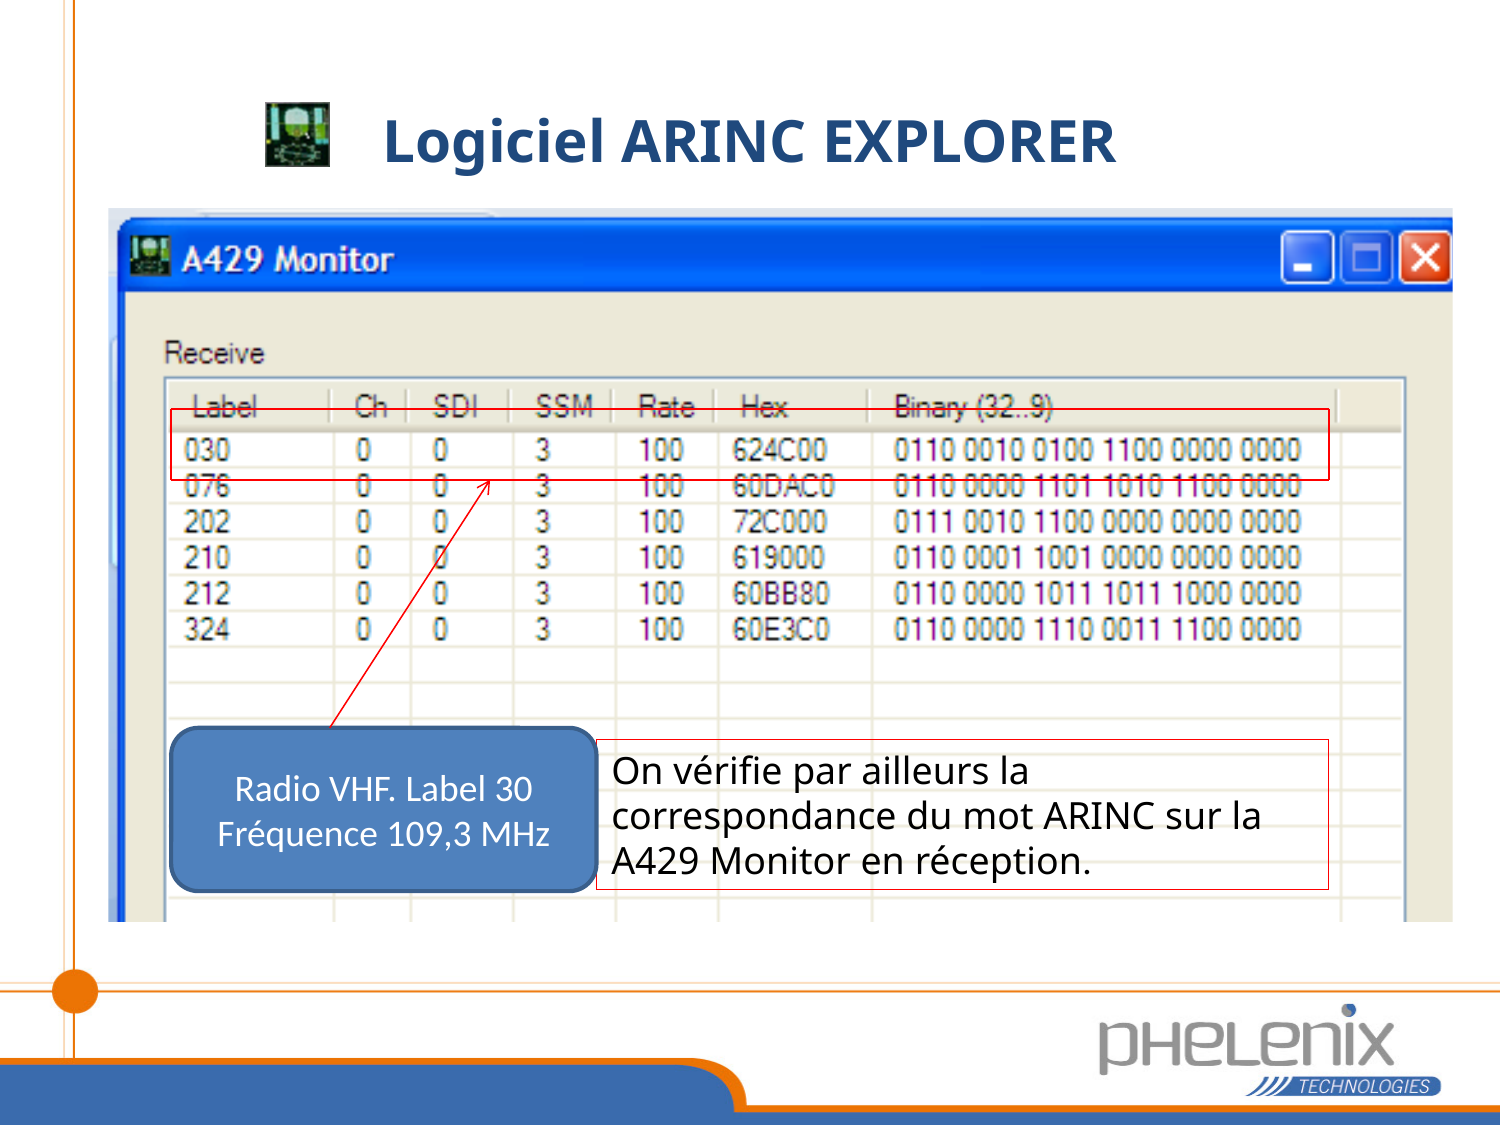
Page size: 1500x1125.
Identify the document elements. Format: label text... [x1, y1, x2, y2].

title Logiciel ARINC EXPLORER [75, 45, 1425, 233]
picture [0, 0, 1500, 1125]
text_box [329, 479, 491, 729]
